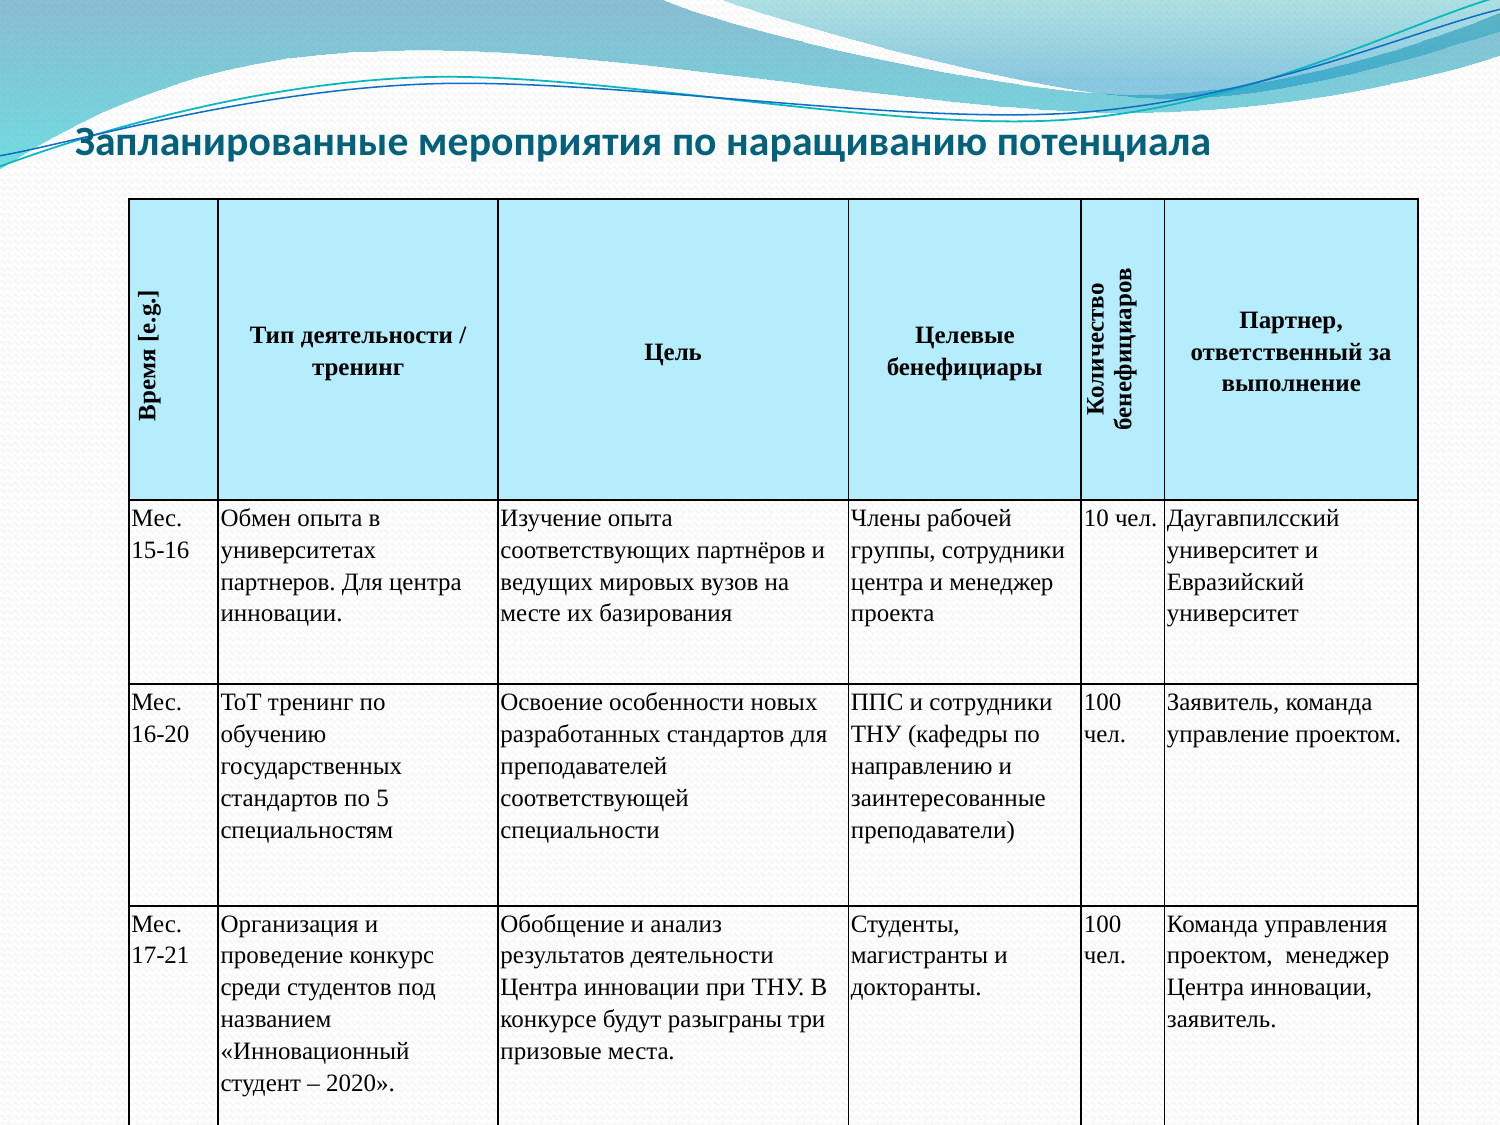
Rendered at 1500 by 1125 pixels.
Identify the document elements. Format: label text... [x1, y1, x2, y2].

table_cell Mес. 15-16 [130, 501, 217, 683]
table_header Партнер, ответственный за выполнение [1165, 200, 1417, 499]
table_header Количество бенефициаров [1082, 200, 1164, 499]
table_cell Студенты, магистранты и докторанты. [849, 907, 1080, 1125]
table_cell ППС и сотрудники ТНУ (кафедры по направлению и заинтересованные преподаватели) [849, 685, 1080, 905]
table_cell Мес. 16-20 [130, 685, 217, 905]
table_cell Освоение особенности новых разработанных стандартов для преподавателей соответствующей специальности [499, 685, 848, 905]
table_cell 100 чел. [1082, 685, 1164, 905]
table_header Тип деятельности / тренинг [219, 200, 497, 499]
table_cell Изучение опыта соответствующих партнёров и ведущих мировых вузов на месте их базирования [499, 501, 848, 683]
table_header Время [e.g.] [130, 200, 217, 499]
table_cell Обобщение и анализ результатов деятельности Центра инновации при ТНУ. В конкурсе будут разыграны три призовые места. [499, 907, 848, 1125]
table_header Целевые бенефициары [849, 200, 1080, 499]
table_cell 10 чел. [1082, 501, 1164, 683]
table_cell 100 чел. [1082, 907, 1164, 1125]
table_cell Организация и проведение конкурс среди студентов под названием «Инновационный студент – 2020». [219, 907, 497, 1125]
table_cell Обмен опыта в университетах партнеров. Для центра инновации. [219, 501, 497, 683]
title Запланированные мероприятия по наращиванию потенциала [75, 45, 1425, 164]
table_cell Мес. 17-21 [130, 907, 217, 1125]
table_cell Даугавпилсский университет и Евразийский университет [1165, 501, 1417, 683]
table_cell ТоТ тренинг по обучению государственных стандартов по 5 специальностям [219, 685, 497, 905]
table_cell Заявитель, команда управление проектом. [1165, 685, 1417, 905]
table_cell Члены рабочей группы, сотрудники центра и менеджер проекта [849, 501, 1080, 683]
table_cell Команда управления проектом, менеджер Центра инновации, заявитель. [1165, 907, 1417, 1125]
table_header Цель [499, 200, 848, 499]
